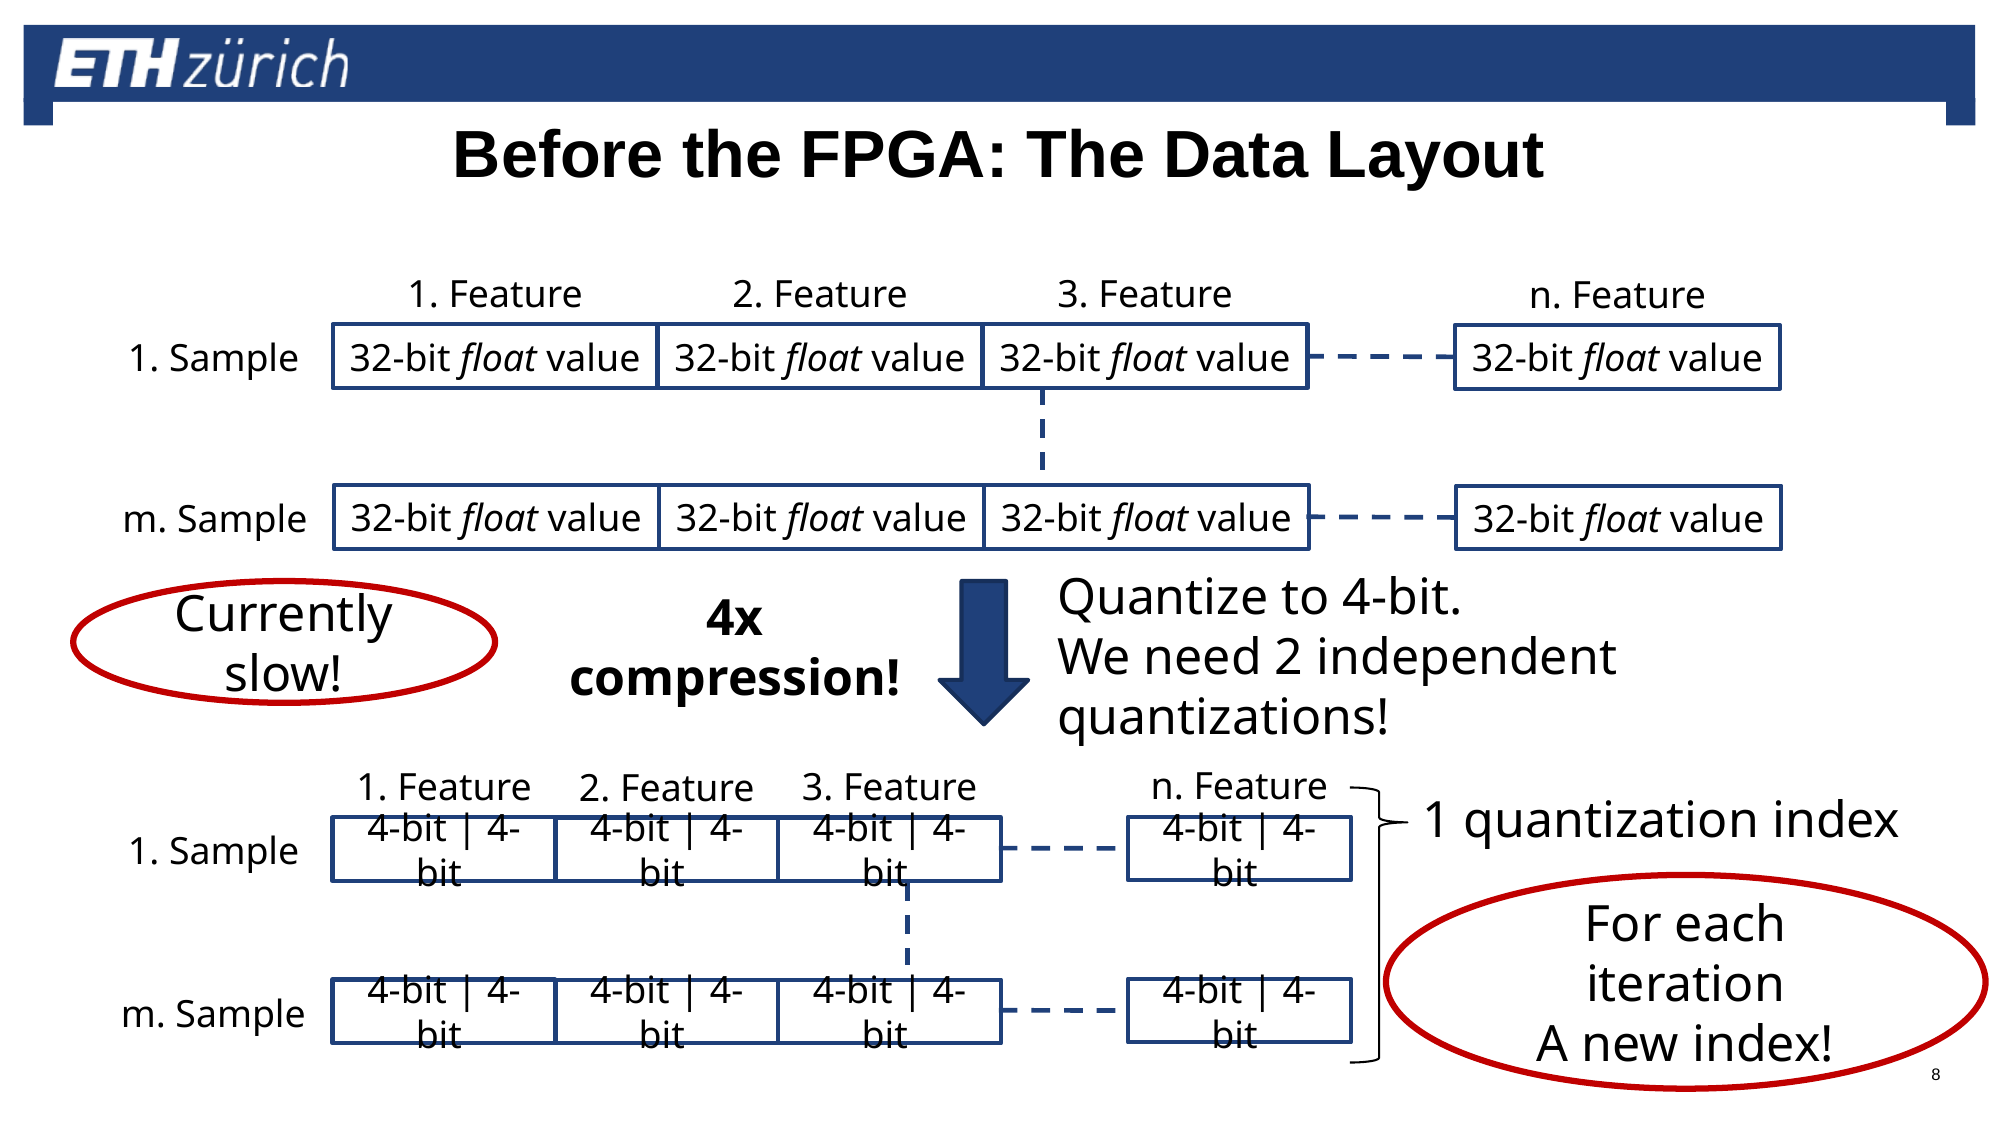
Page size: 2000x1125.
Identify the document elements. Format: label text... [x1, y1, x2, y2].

text_box 4x compression! [522, 596, 947, 693]
text_box 32-bit float value [332, 483, 657, 551]
text_box 4-bit | 4-bit [776, 978, 1003, 1045]
text_box For each iteration A new index! [1383, 872, 1988, 1091]
text_box 2. Feature [655, 259, 980, 326]
text_box m. Sample [94, 484, 336, 551]
slide_number 8 [1906, 1034, 1966, 1112]
text_box [947, 578, 1031, 727]
text_box 1. Feature [331, 259, 655, 326]
text_box 4-bit | 4-bit [1126, 815, 1350, 882]
text_box 4-bit | 4-bit [330, 977, 557, 1045]
text_box 1. Sample [93, 816, 335, 884]
text_box 4-bit | 4-bit [553, 815, 776, 883]
text_box 2. Feature [553, 752, 776, 815]
text_box 1 quantization index [1405, 769, 1932, 867]
text_box 3. Feature [980, 259, 1310, 326]
text_box 1. Feature [331, 752, 553, 819]
text_box 32-bit float value [1454, 484, 1783, 551]
text_box 4-bit | 4-bit [335, 819, 553, 883]
text_box 32-bit float value [980, 326, 1310, 390]
text_box 32-bit float value [655, 326, 980, 390]
text_box 32-bit float value [335, 326, 655, 390]
text_box 32-bit float value [657, 483, 982, 551]
text_box [1350, 786, 1405, 1064]
title Before the FPGA: The Data Layout [53, 101, 1946, 262]
text_box m. Sample [93, 979, 334, 1047]
text_box 32-bit float value [982, 483, 1311, 551]
text_box 4-bit | 4-bit [553, 978, 776, 1045]
text_box Currently slow! [71, 578, 498, 705]
text_box n. Feature [1126, 751, 1353, 815]
text_box 4-bit | 4-bit [776, 815, 1003, 883]
text_box 32-bit float value [1453, 327, 1782, 391]
text_box 3. Feature [776, 752, 1003, 815]
text_box n. Feature [1453, 259, 1782, 327]
text_box 1. Sample [93, 323, 335, 391]
text_box 4-bit | 4-bit [1126, 977, 1350, 1044]
text_box Quantize to 4-bit. We need 2 independent quantizations! [1040, 596, 1932, 713]
